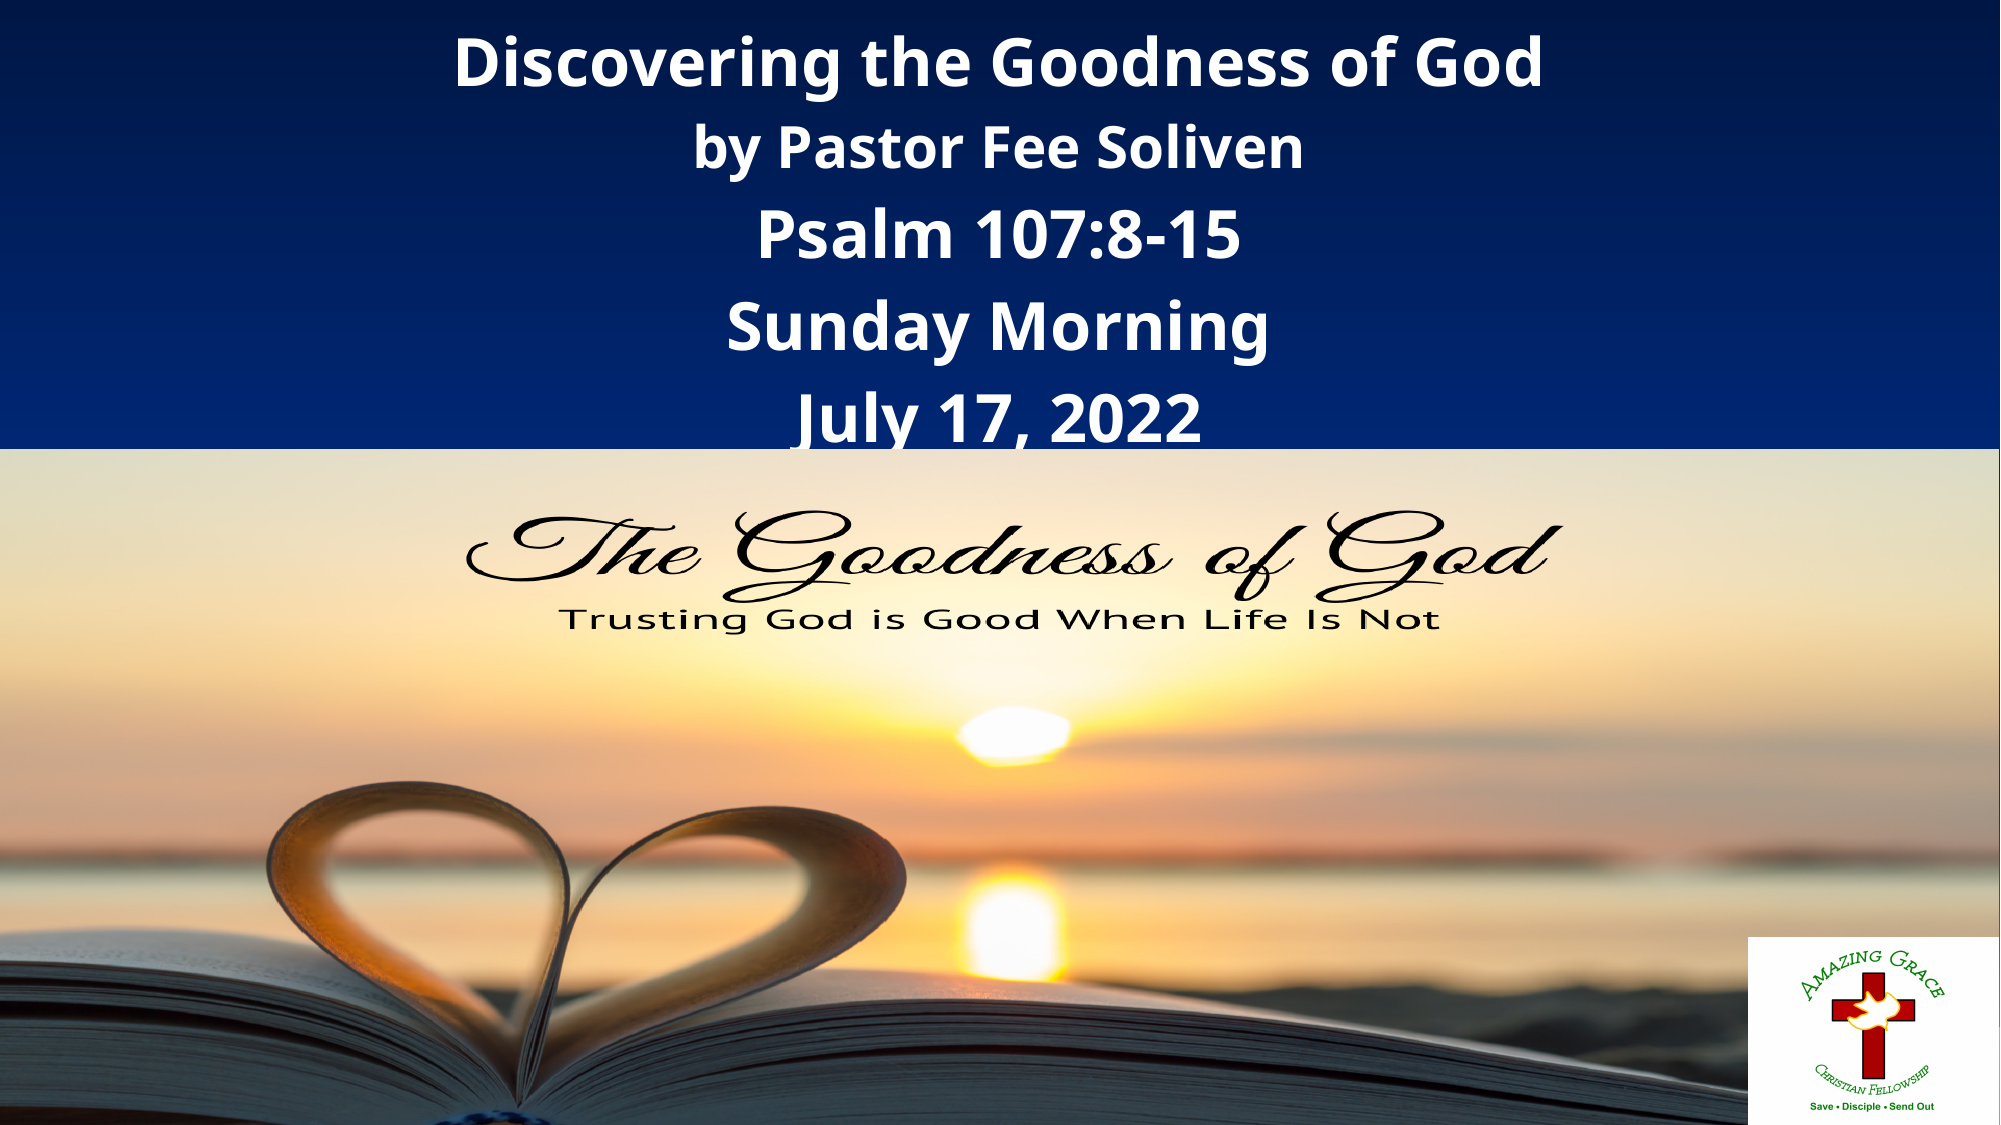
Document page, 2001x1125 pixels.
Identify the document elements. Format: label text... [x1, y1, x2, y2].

text_box Discovering the Goodness of God by Pastor Fee Soliven Psalm 107:8-15 Sunday Morning July 17, 2022 [0, 0, 1999, 313]
picture [0, 449, 1999, 1125]
